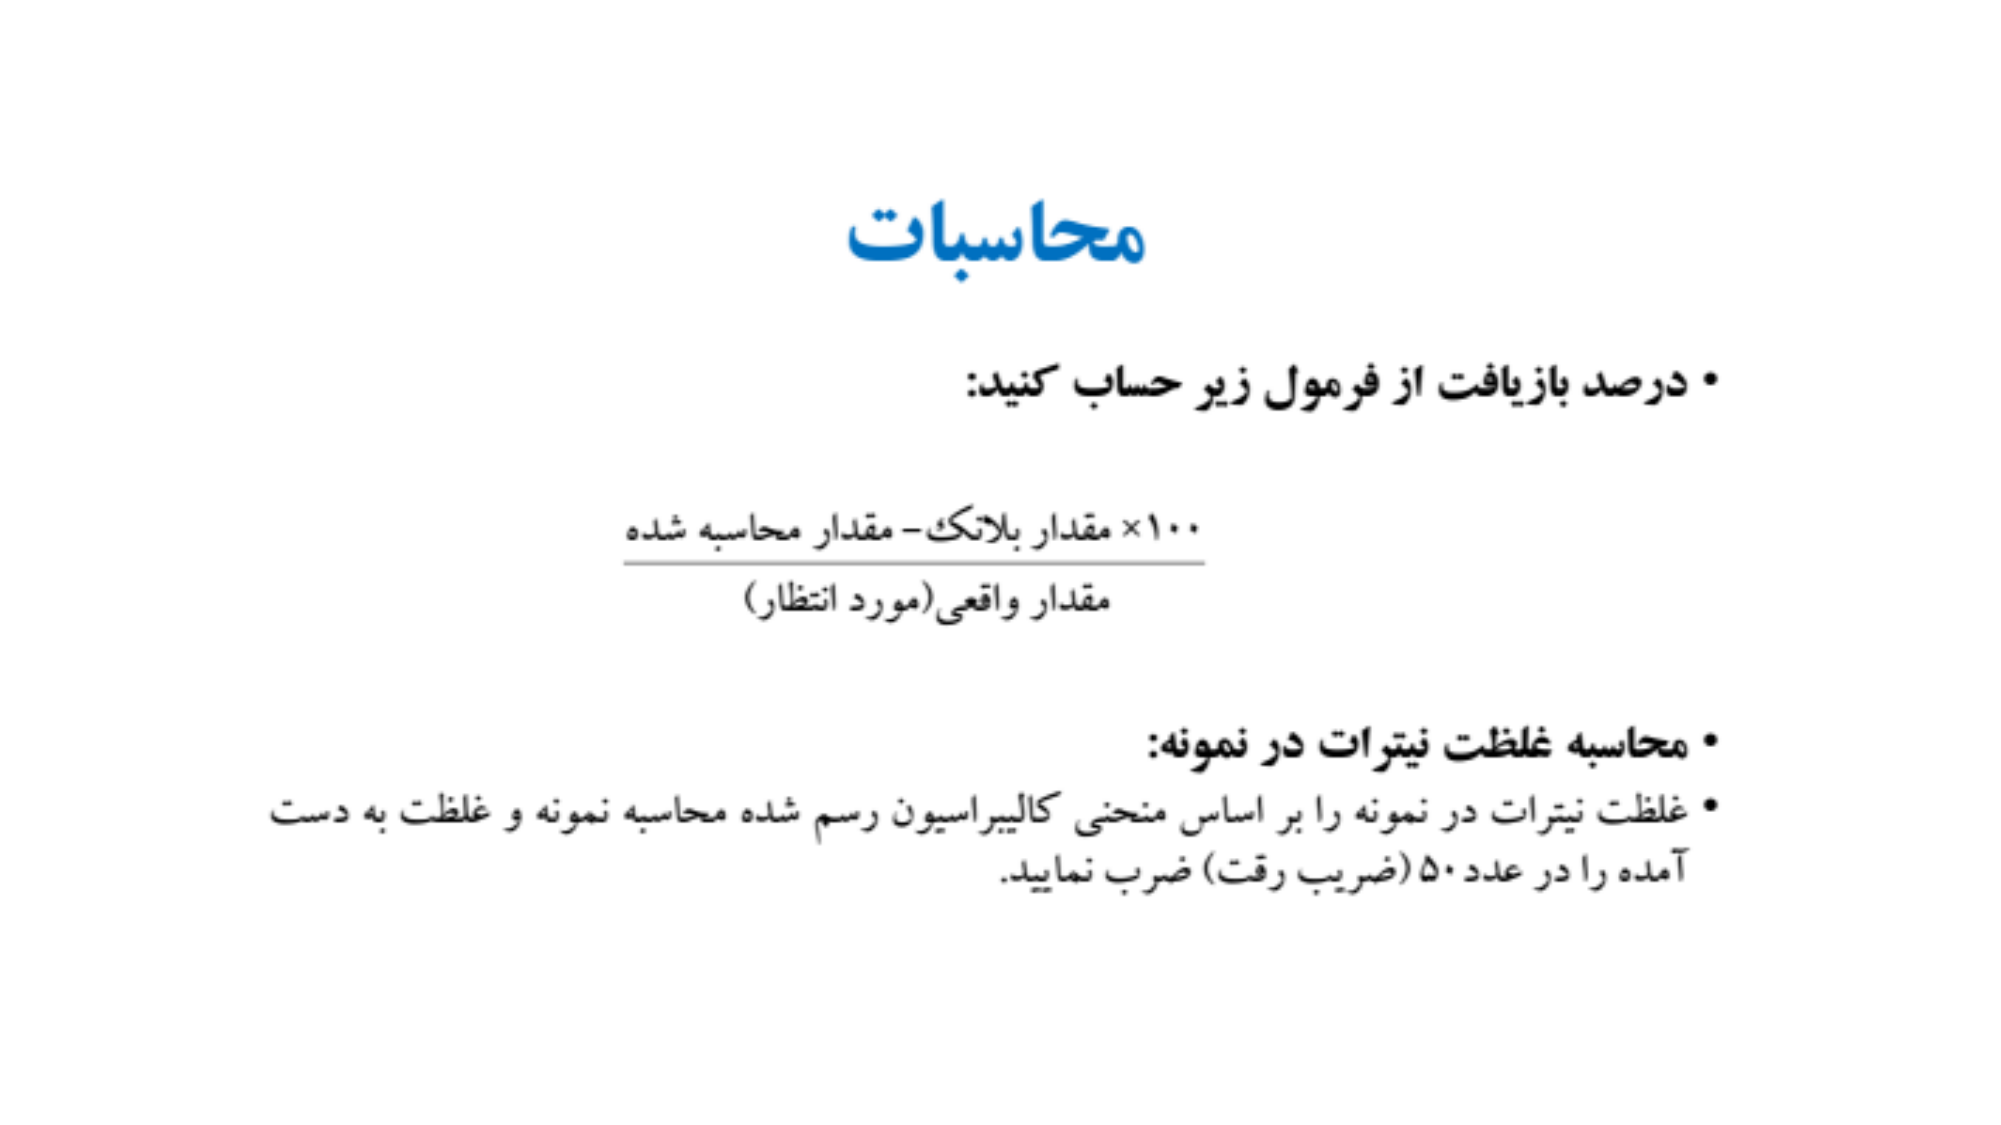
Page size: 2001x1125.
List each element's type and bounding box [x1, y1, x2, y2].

list [137, 98, 1854, 1063]
